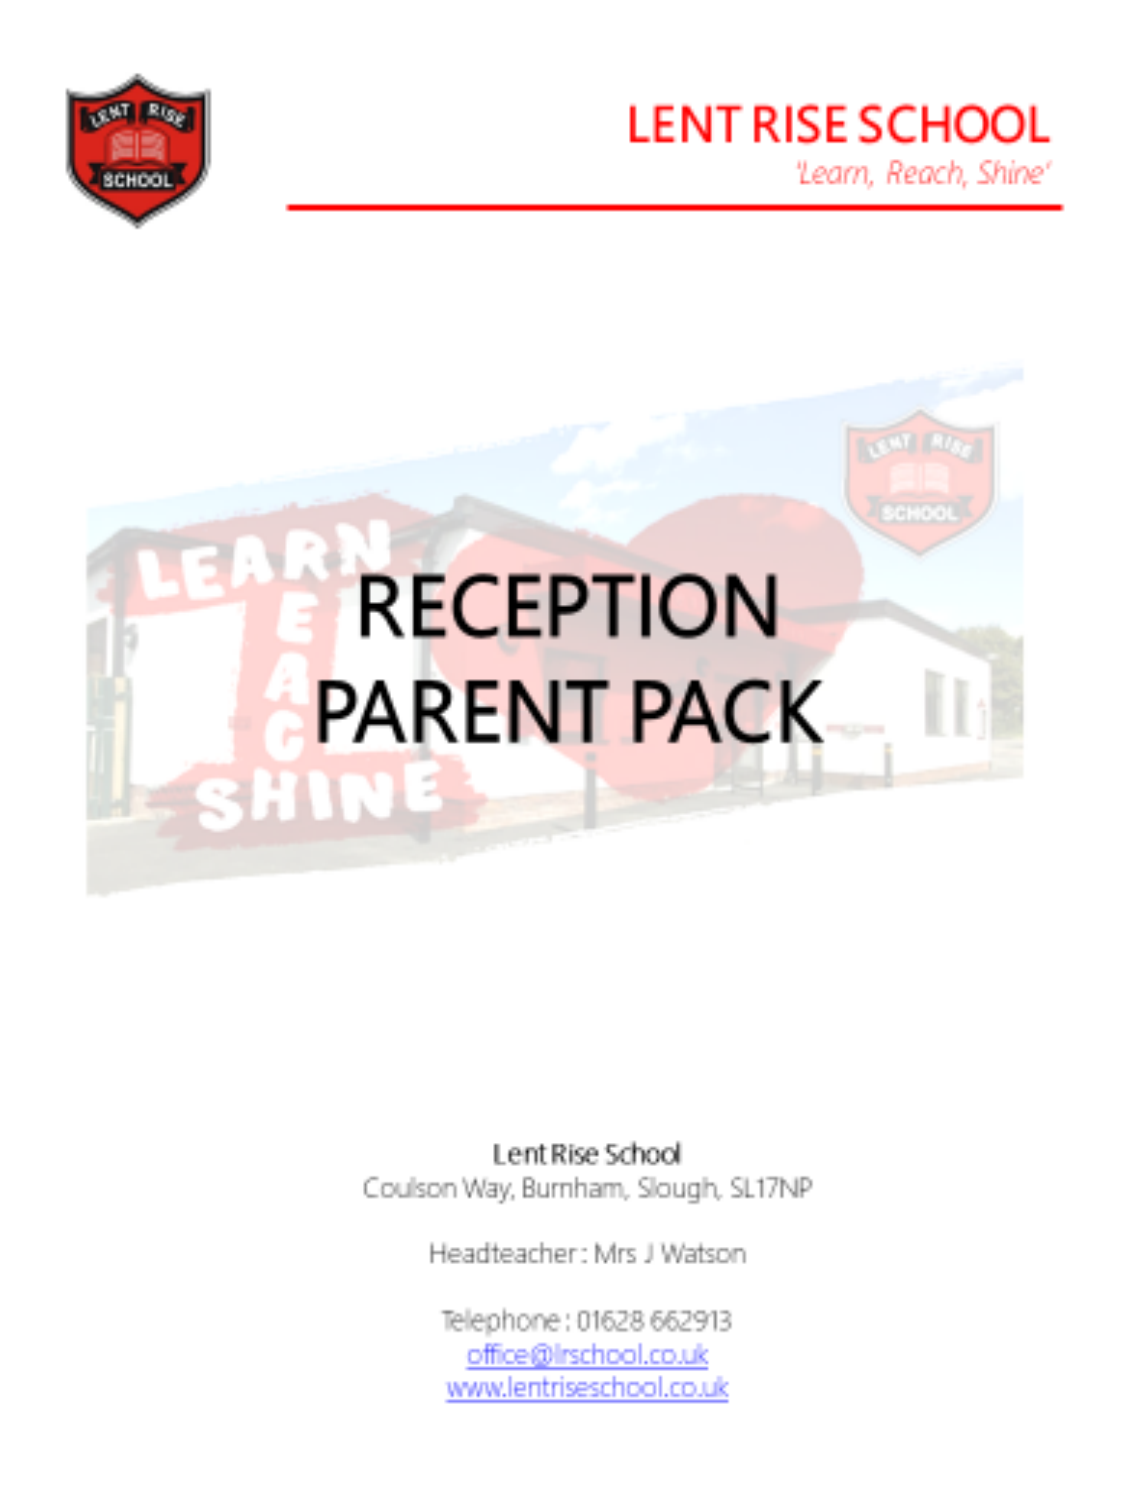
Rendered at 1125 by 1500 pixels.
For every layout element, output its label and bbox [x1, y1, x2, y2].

picture [43, 57, 1085, 1484]
